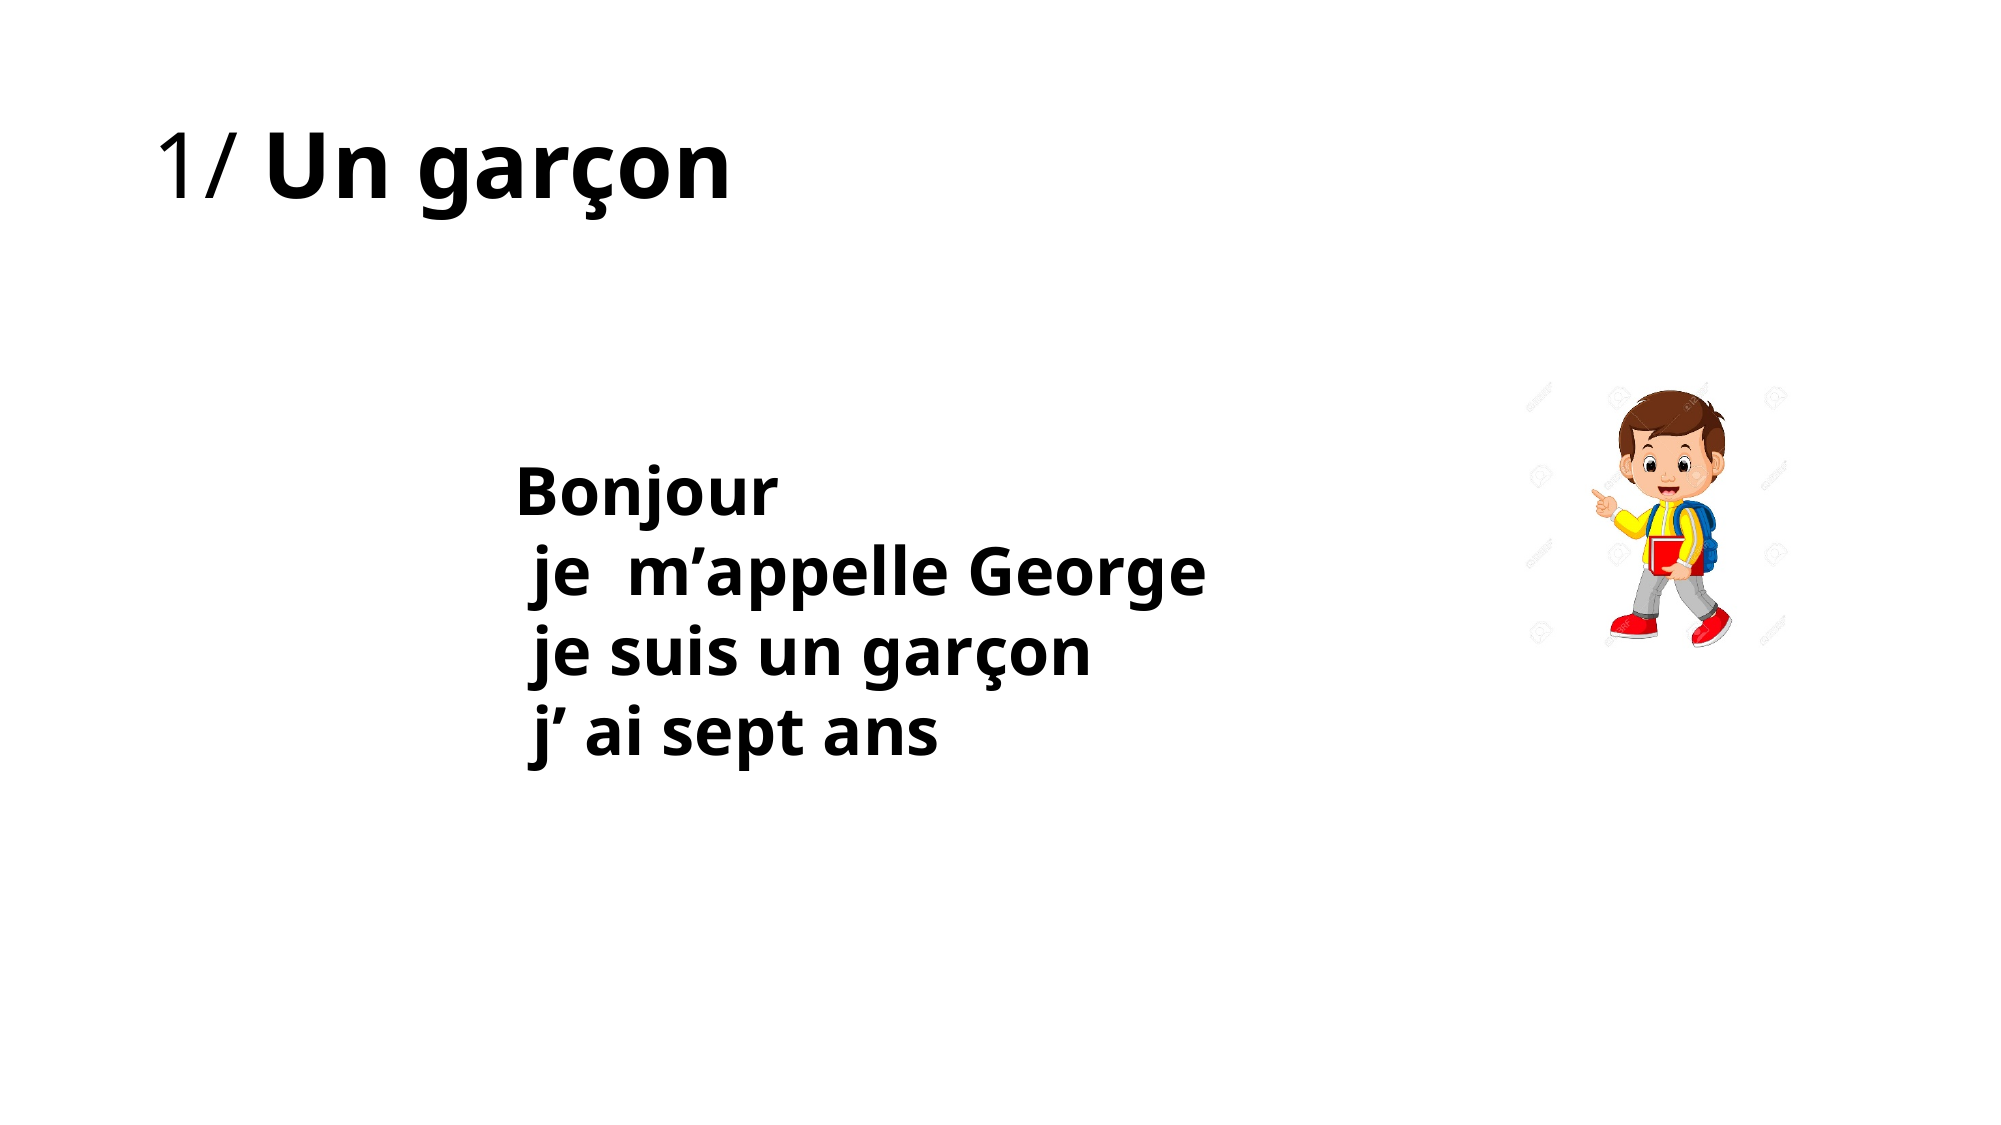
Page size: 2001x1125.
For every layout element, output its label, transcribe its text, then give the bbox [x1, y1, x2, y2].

title 1/ Un garçon [137, 59, 1863, 278]
picture [1518, 375, 1795, 652]
text_box Bonjour je m’appelle George je suis un garçon j’ ai sept ans [500, 441, 1500, 1016]
